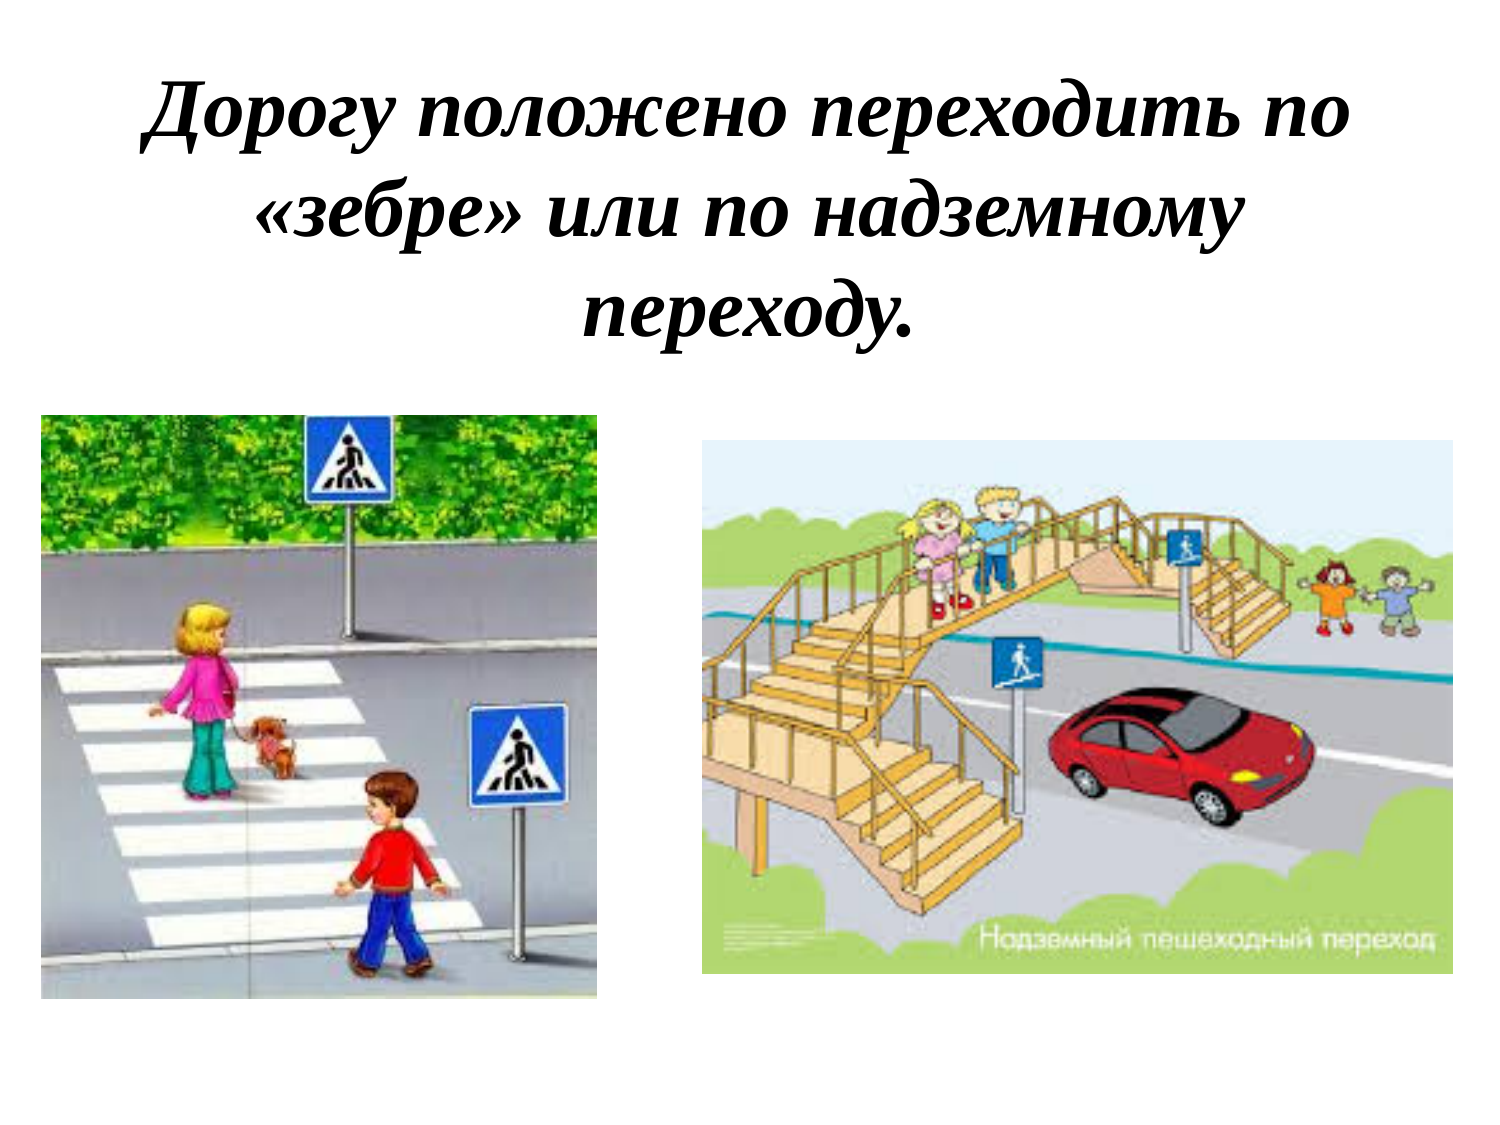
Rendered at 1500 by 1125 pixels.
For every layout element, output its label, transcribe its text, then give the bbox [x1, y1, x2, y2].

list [702, 440, 1453, 974]
title Дорогу положено переходить по «зебре» или по надземному переходу. [75, 45, 1425, 362]
picture [41, 415, 597, 999]
